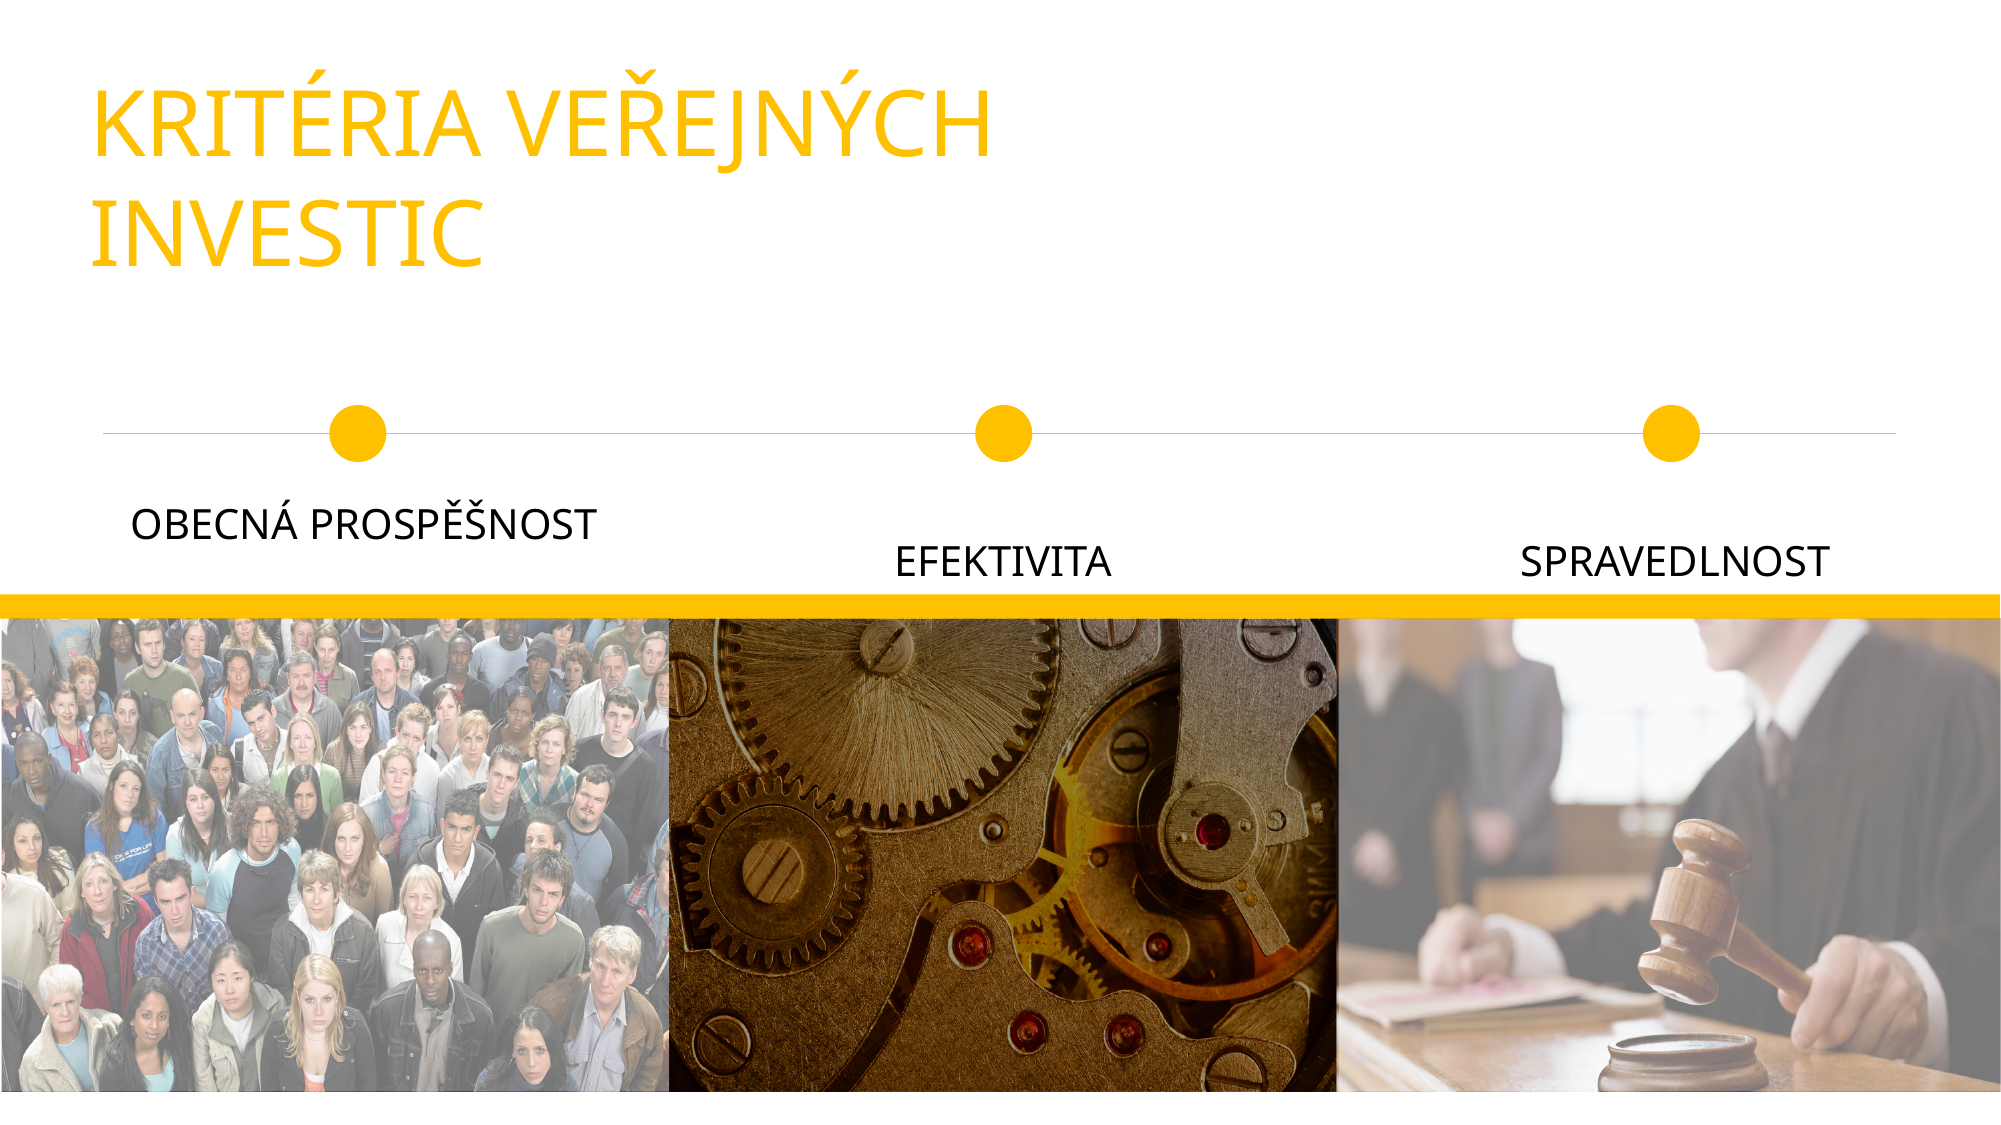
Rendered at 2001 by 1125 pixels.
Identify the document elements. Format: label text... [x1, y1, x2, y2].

text_box [977, 445, 1030, 463]
text_box KRITÉRIA VEŘEJNÝCH INVESTIC [74, 57, 1400, 184]
text_box SPRAVEDLNOST [1505, 527, 1896, 594]
text_box [331, 445, 384, 463]
text_box EFEKTIVITA [879, 527, 1154, 594]
text_box [1338, 619, 2000, 1092]
text_box [1645, 445, 1698, 463]
text_box OBECNÁ PROSPĚŠNOST [115, 490, 622, 594]
text_box [329, 404, 387, 431]
text_box [669, 619, 1337, 1092]
text_box [1643, 404, 1700, 431]
text_box [0, 594, 2000, 619]
text_box [0, 619, 669, 1092]
text_box [975, 404, 1033, 431]
